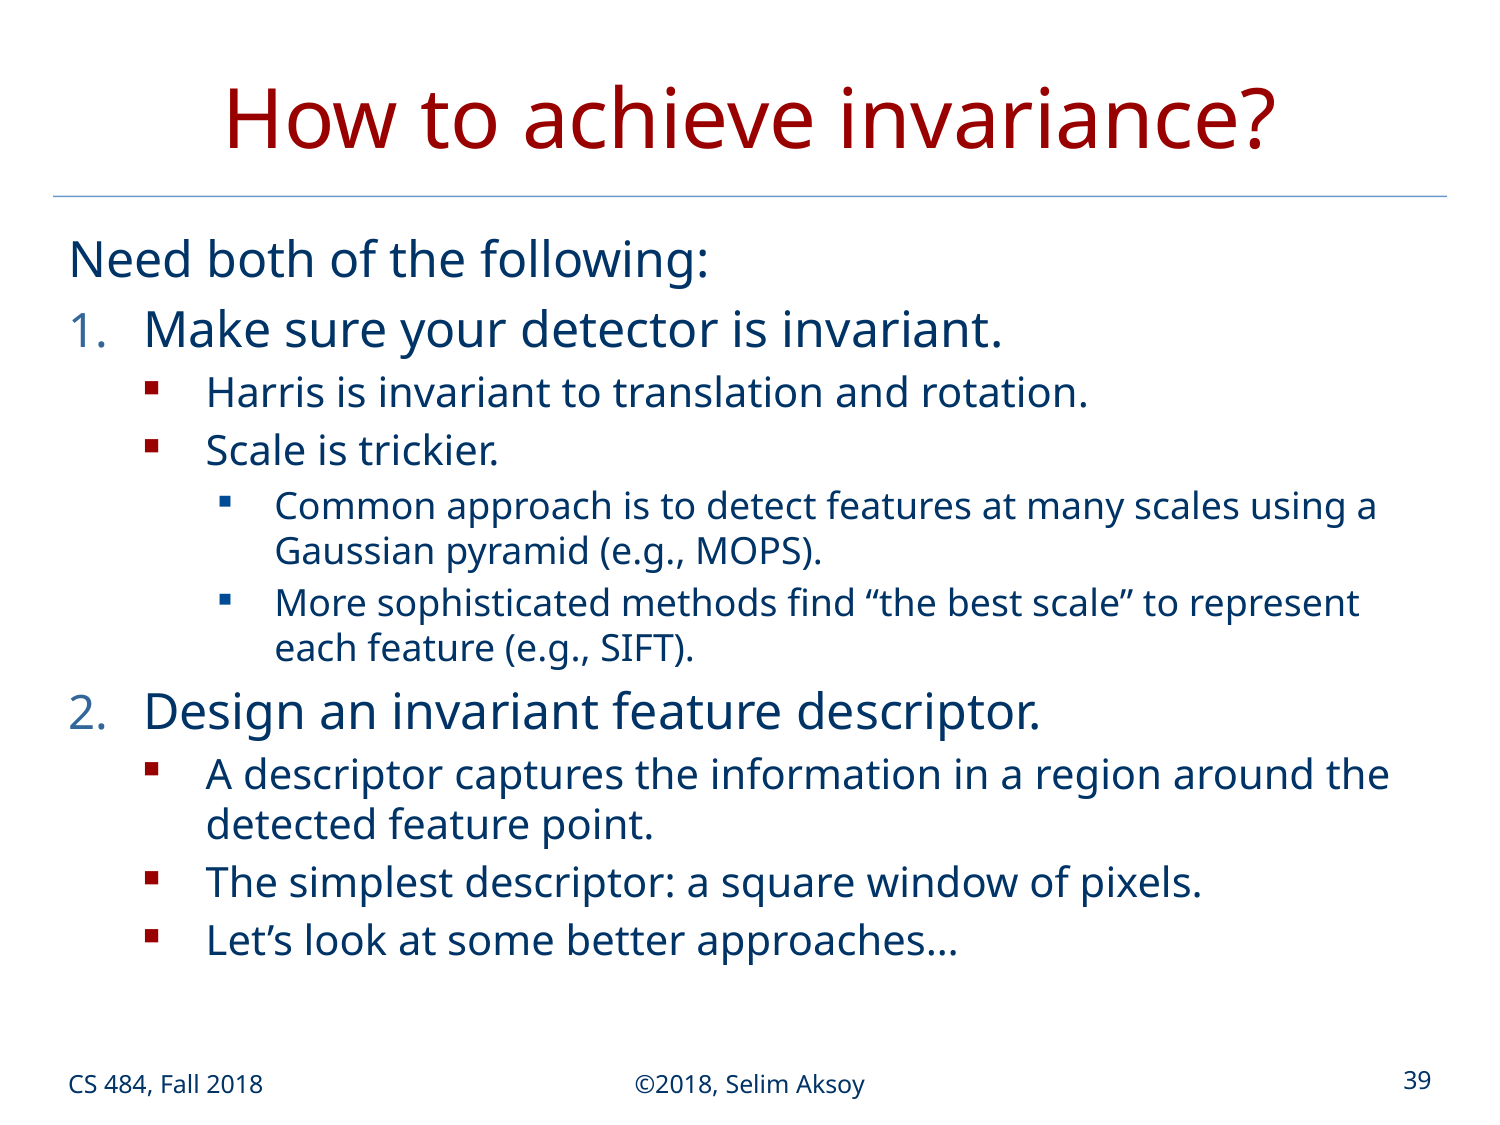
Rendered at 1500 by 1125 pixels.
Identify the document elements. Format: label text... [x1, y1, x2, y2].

footer ©2018, Selim Aksoy [511, 1052, 988, 1107]
title How to achieve invariance? [53, 31, 1447, 173]
slide_number CS 484, Fall 2018 [52, 1052, 366, 1107]
list Need both of the following: Make sure your detector is invariant. Harris is invariant to translation and rotation. Scale is trickier. Common approach is to detect features at many scales using a Gaussian pyramid (e.g., MOPS). More sophisticated methods find “the best scale” to represent each feature (e.g., SIFT). Design an invariant feature descriptor. A descriptor captures the information in a region around the detected feature point. The simplest descriptor: a square window of pixels. Let’s look at some better approaches… [53, 220, 1447, 1047]
slide_number 39 [1134, 1052, 1448, 1107]
